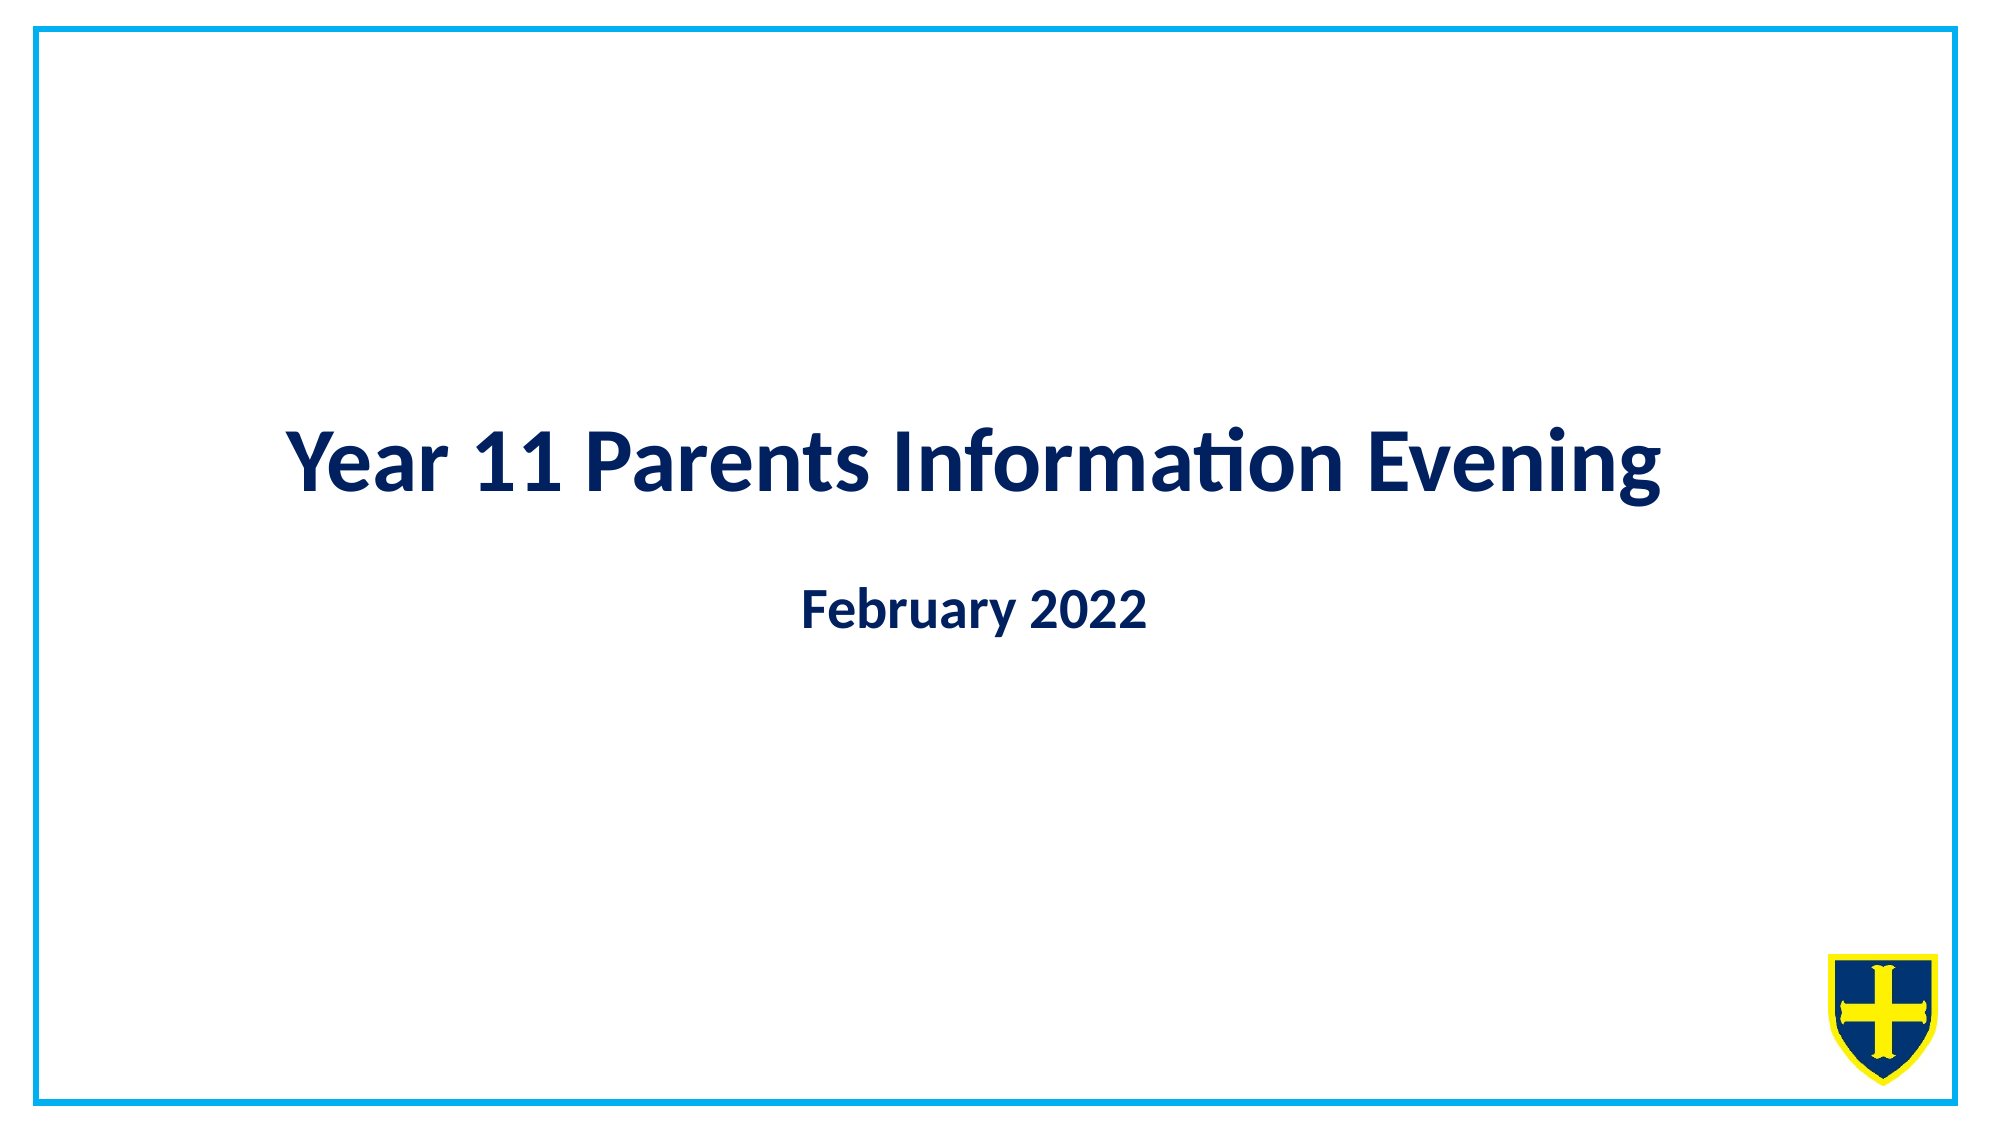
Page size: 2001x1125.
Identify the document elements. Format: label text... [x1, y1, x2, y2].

title Year 11 Parents Information Evening [112, 352, 1838, 571]
list February 2022 [112, 571, 1838, 650]
picture [1828, 954, 1938, 1086]
